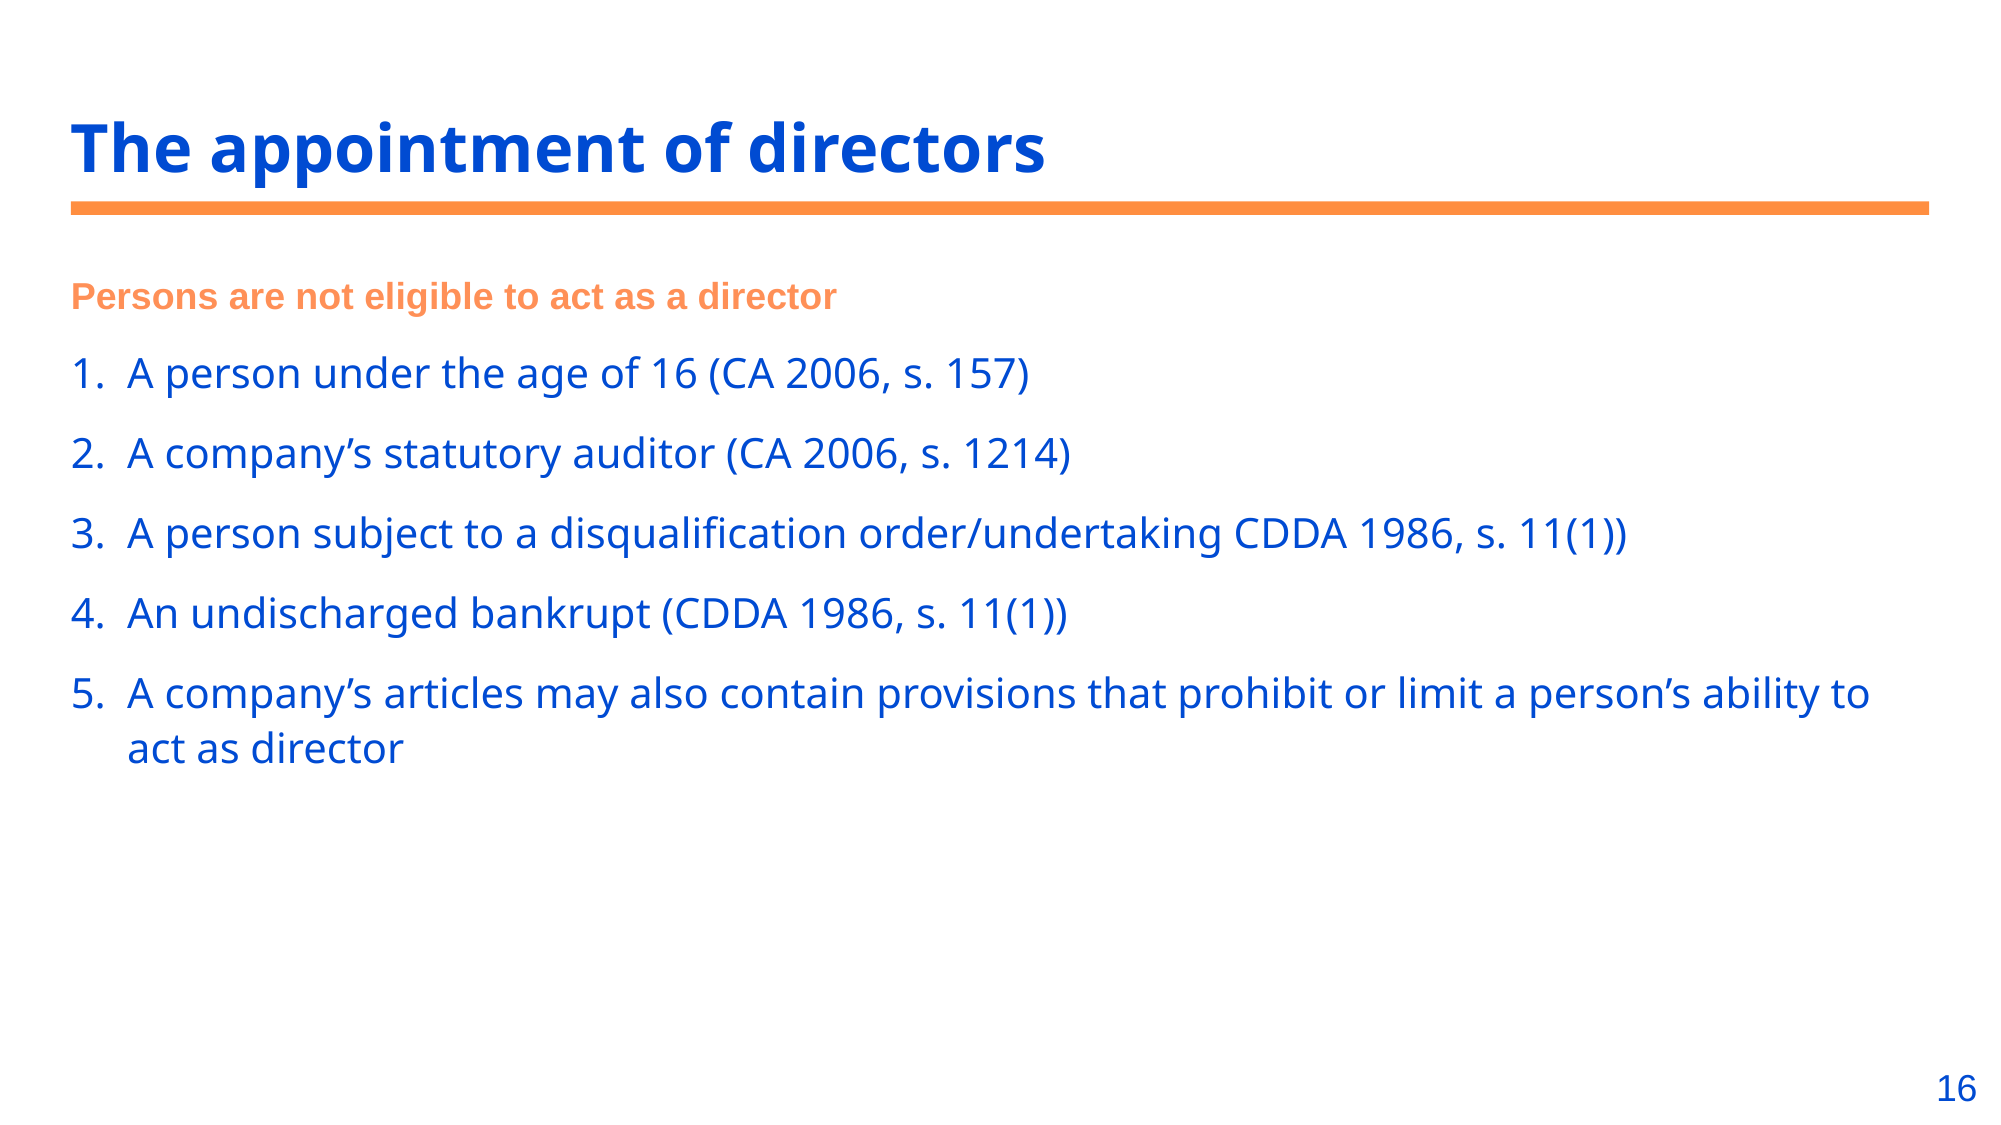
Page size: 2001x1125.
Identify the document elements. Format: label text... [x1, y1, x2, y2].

list Persons are not eligible to act as a director A person under the age of 16 (CA 2006, s. 157) A company’s statutory auditor (CA 2006, s. 1214) A person subject to a disqualification order/undertaking CDDA 1986, s. 11(1)) An undischarged bankrupt (CDDA 1986, s. 11(1)) A company’s articles may also contain provisions that prohibit or limit a person’s ability to act as director [70, 267, 1930, 1047]
title The appointment of directors [70, 54, 1930, 187]
